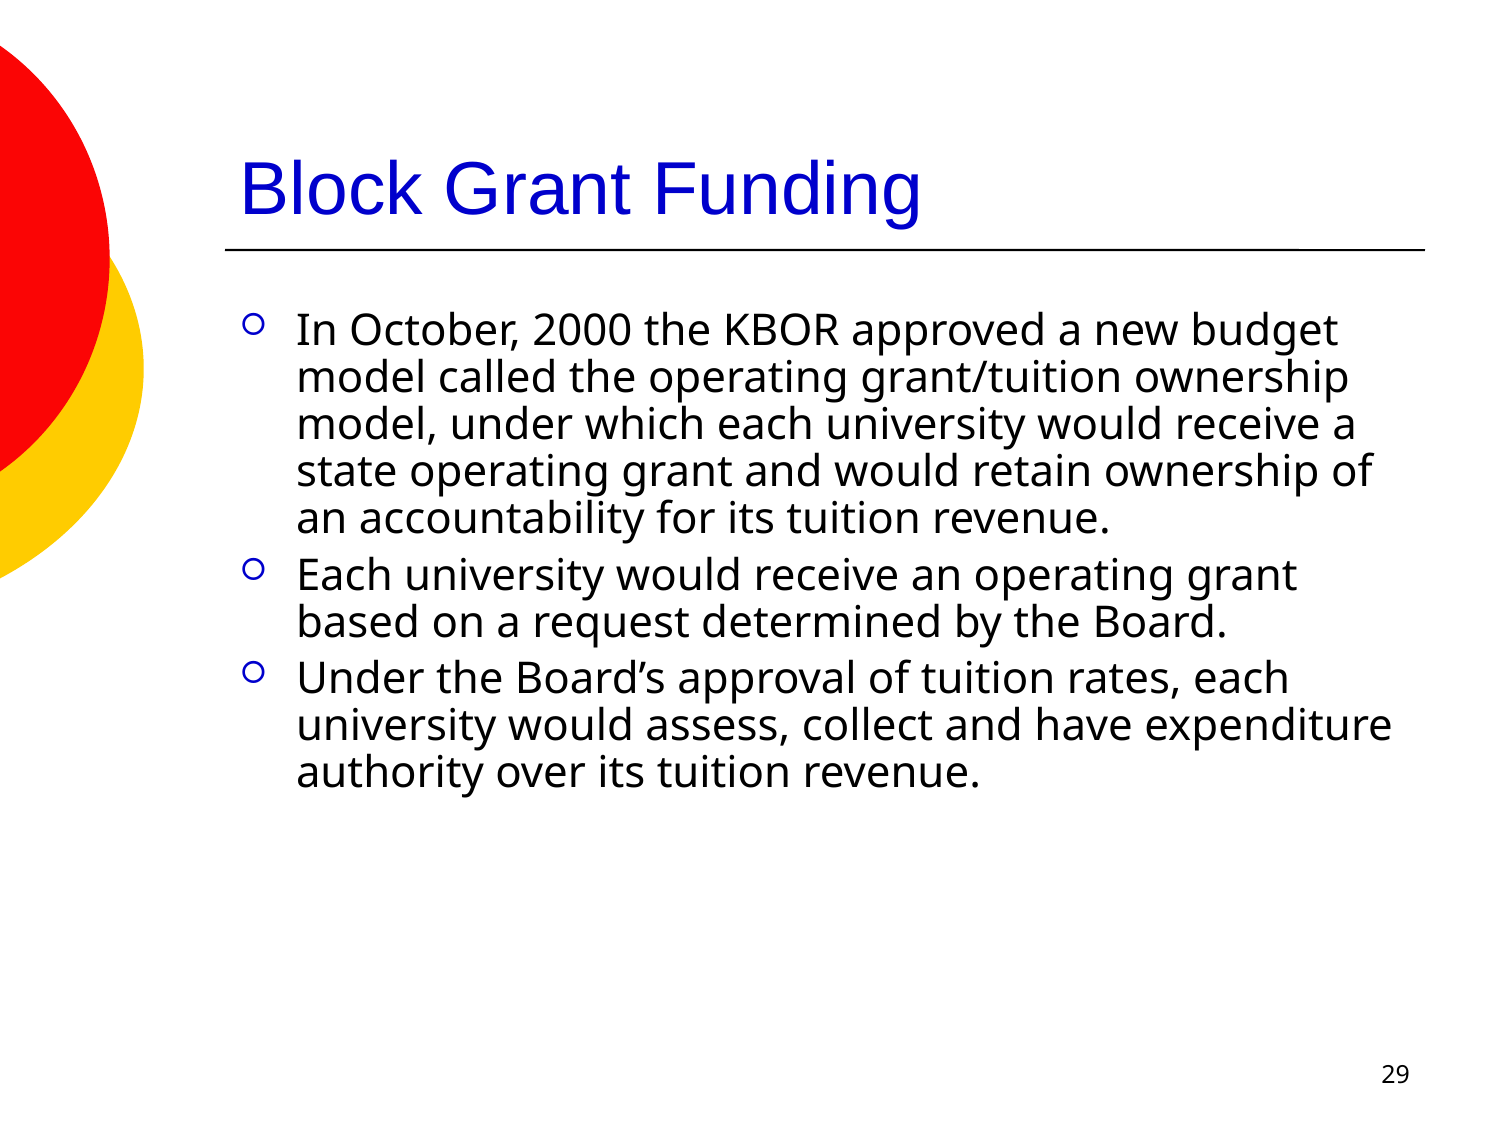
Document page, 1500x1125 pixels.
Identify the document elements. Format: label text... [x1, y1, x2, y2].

title Block Grant Funding [224, 49, 1425, 238]
list In October, 2000 the KBOR approved a new budget model called the operating grant/tuition ownership model, under which each university would receive a state operating grant and would retain ownership of an accountability for its tuition revenue. Each university would receive an operating grant based on a request determined by the Board. Under the Board’s approval of tuition rates, each university would assess, collect and have expenditure authority over its tuition revenue. [224, 299, 1425, 975]
slide_number 29 [1074, 1024, 1426, 1101]
